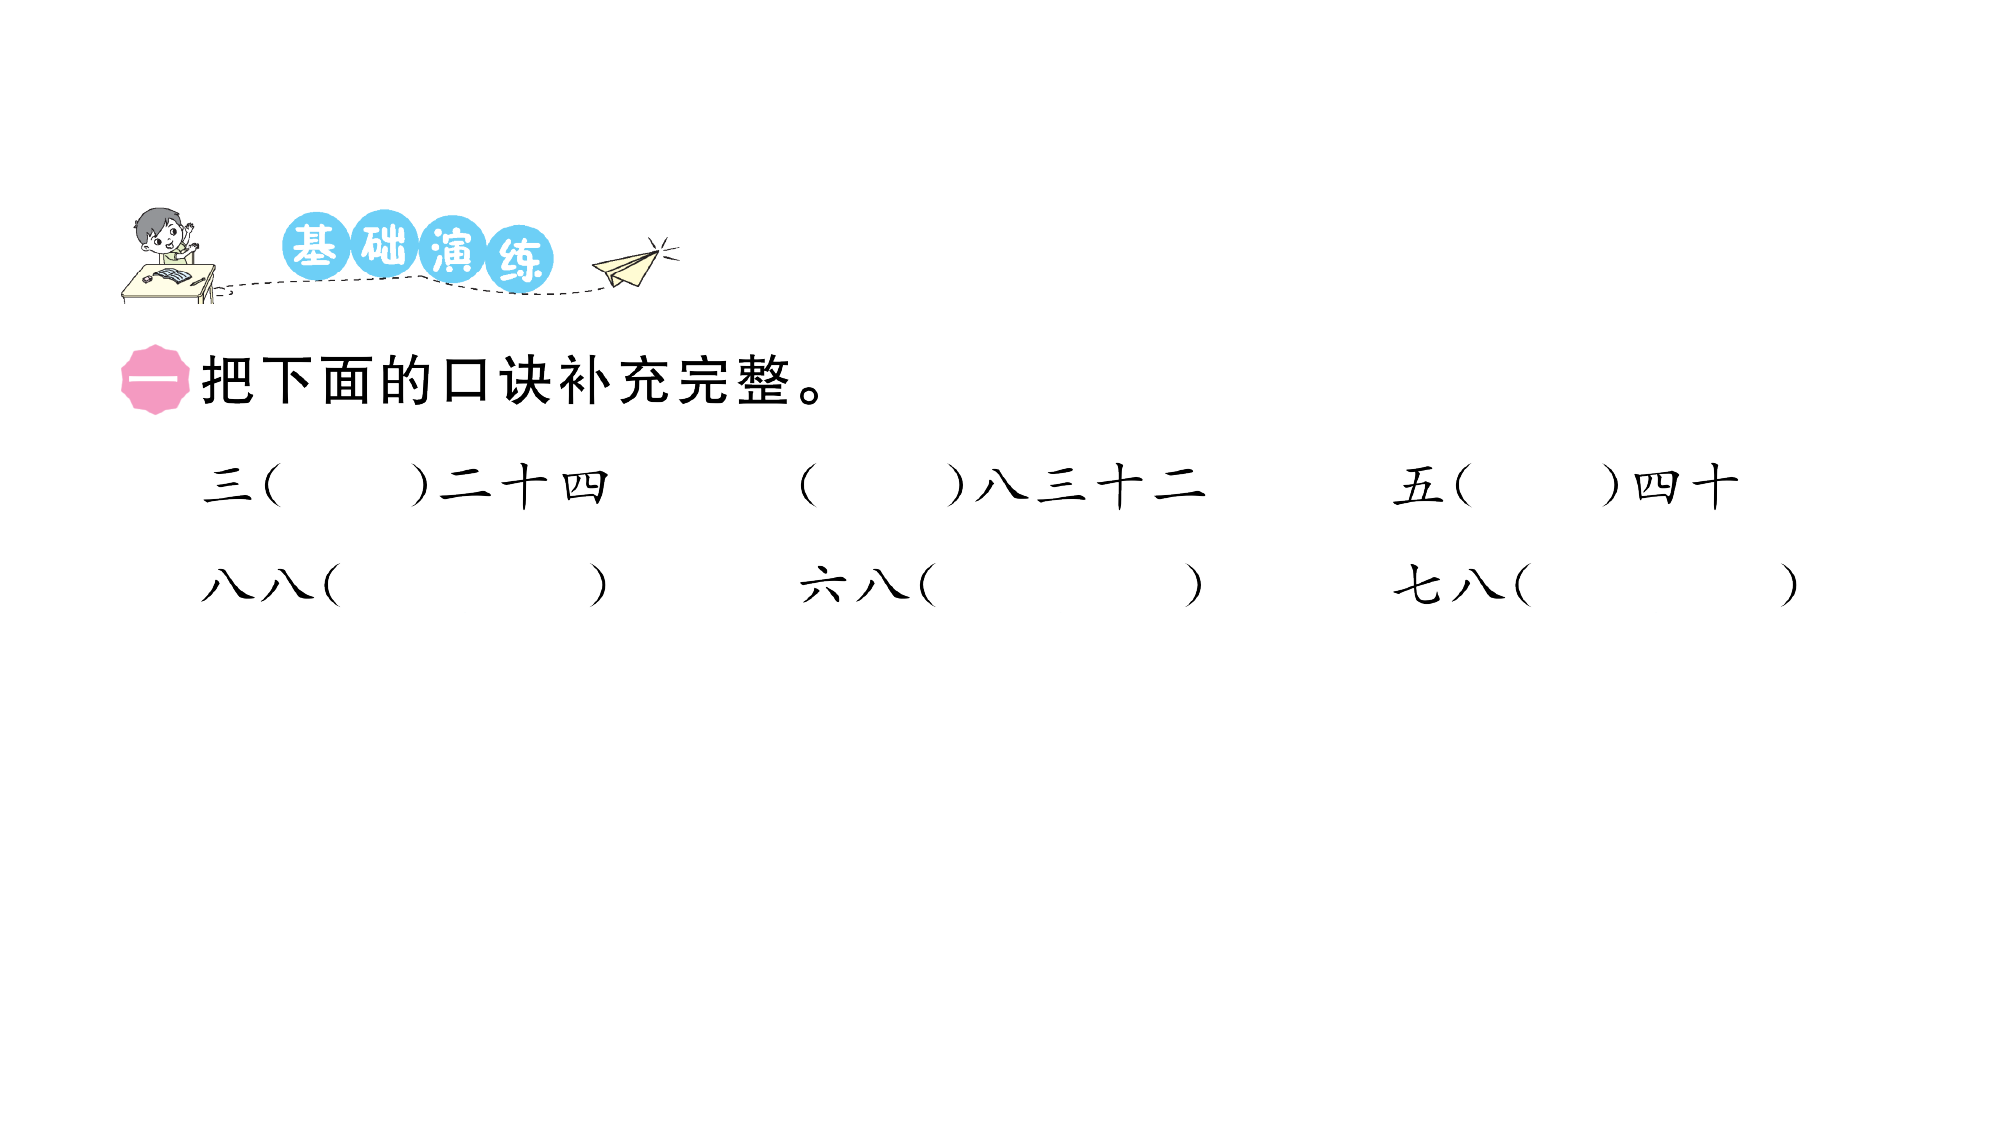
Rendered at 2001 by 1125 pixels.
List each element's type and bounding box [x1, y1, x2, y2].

picture [118, 177, 2000, 641]
